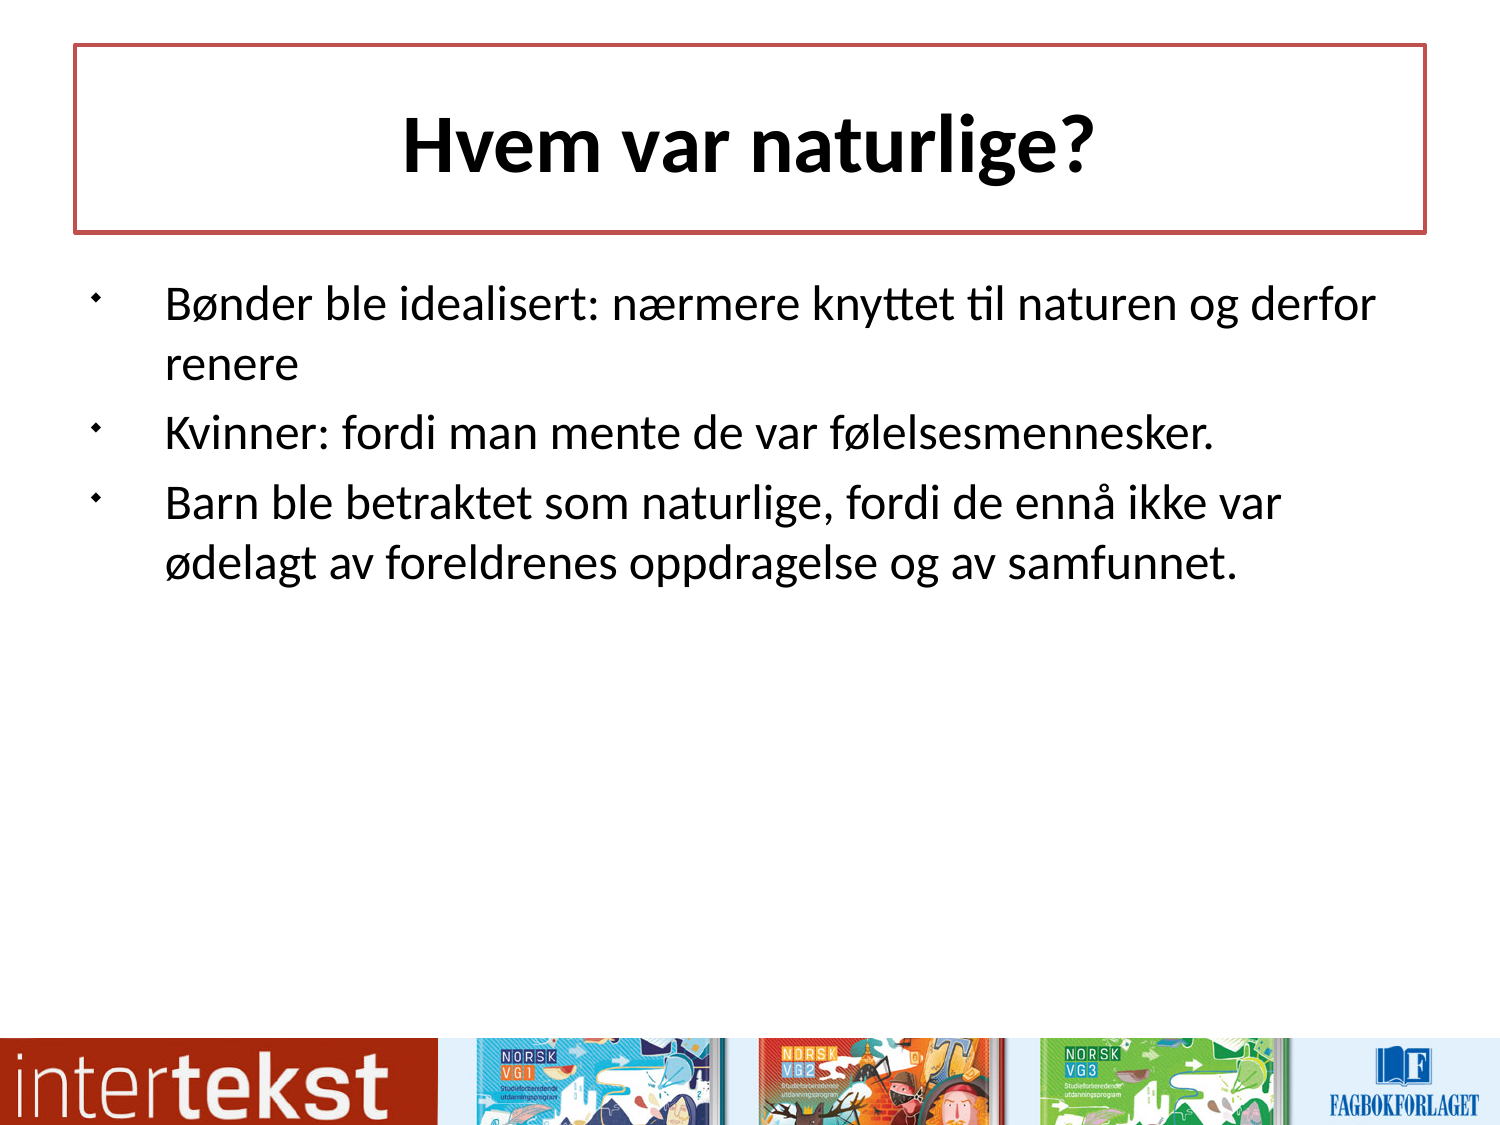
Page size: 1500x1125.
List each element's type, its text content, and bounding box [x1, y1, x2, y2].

picture [0, 1038, 722, 1125]
list Bønder ble idealisert: nærmere knyttet til naturen og derfor renere Kvinner: fordi man mente de var følelsesmennesker. Barn ble betraktet som naturlige, fordi de ennå ikke var ødelagt av foreldrenes oppdragelse og av samfunnet. [75, 262, 1425, 1005]
title Hvem var naturlige? [73, 43, 1427, 235]
picture [725, 1038, 1500, 1125]
